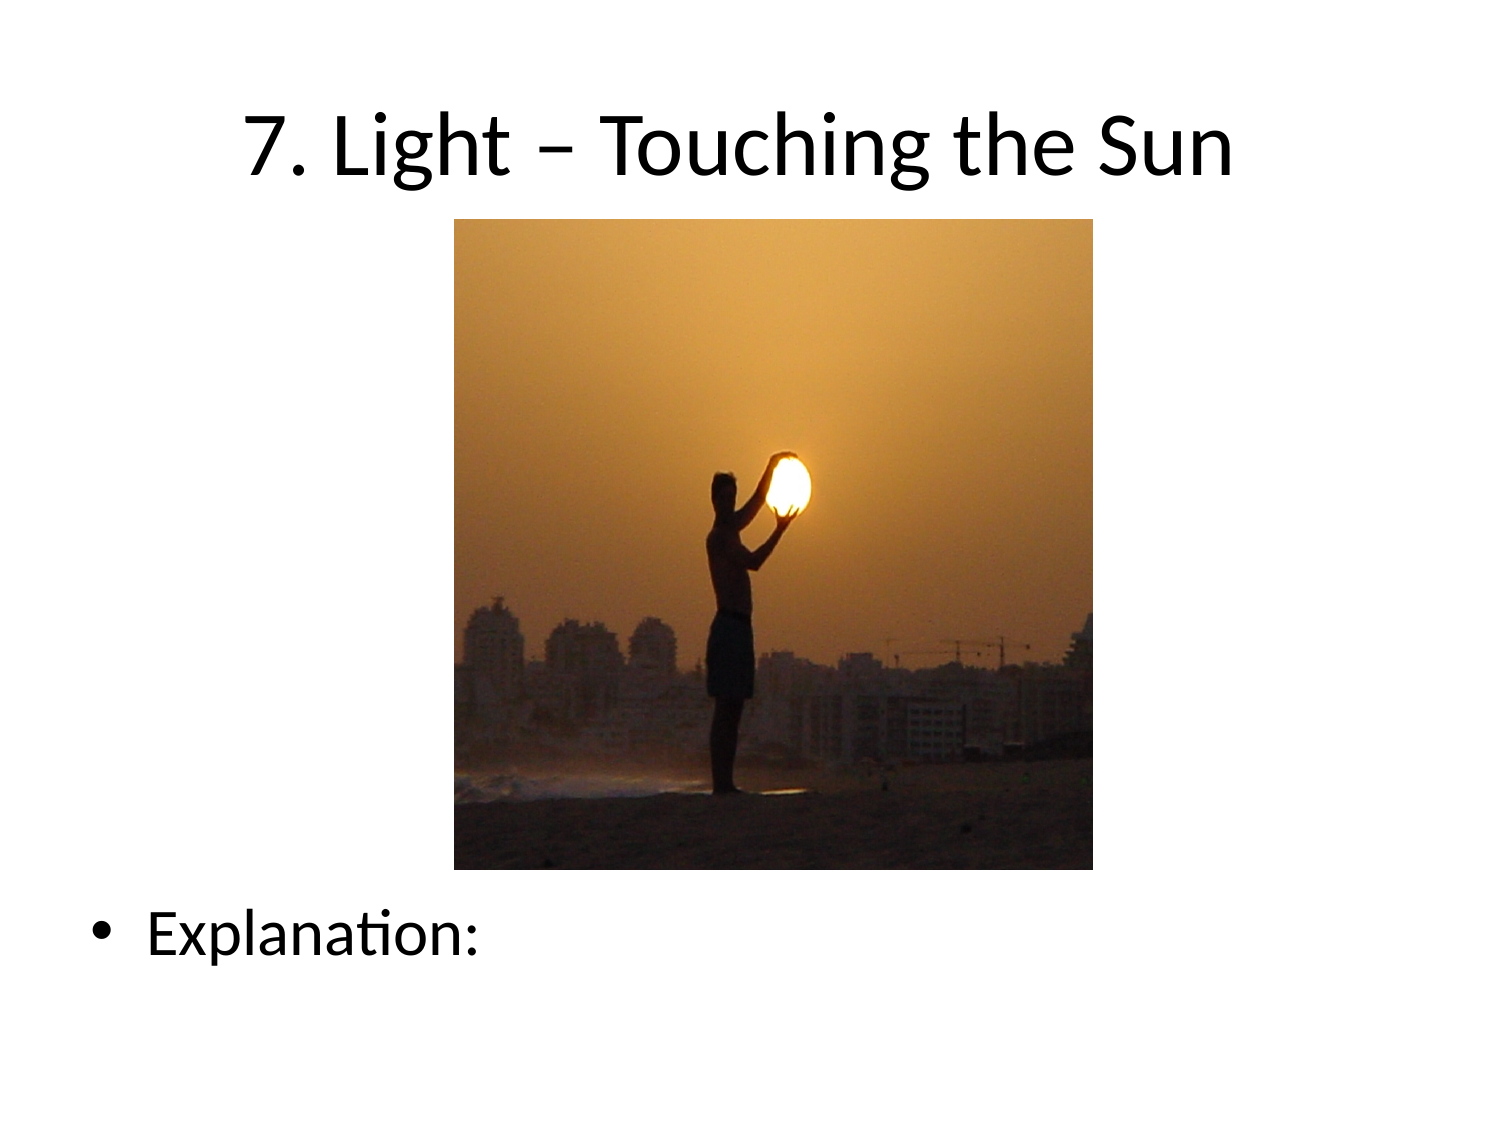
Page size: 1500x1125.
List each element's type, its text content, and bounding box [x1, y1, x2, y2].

picture [454, 219, 1093, 870]
list Explanation: [75, 881, 1425, 1125]
title 7. Light – Touching the Sun [75, 45, 1425, 233]
